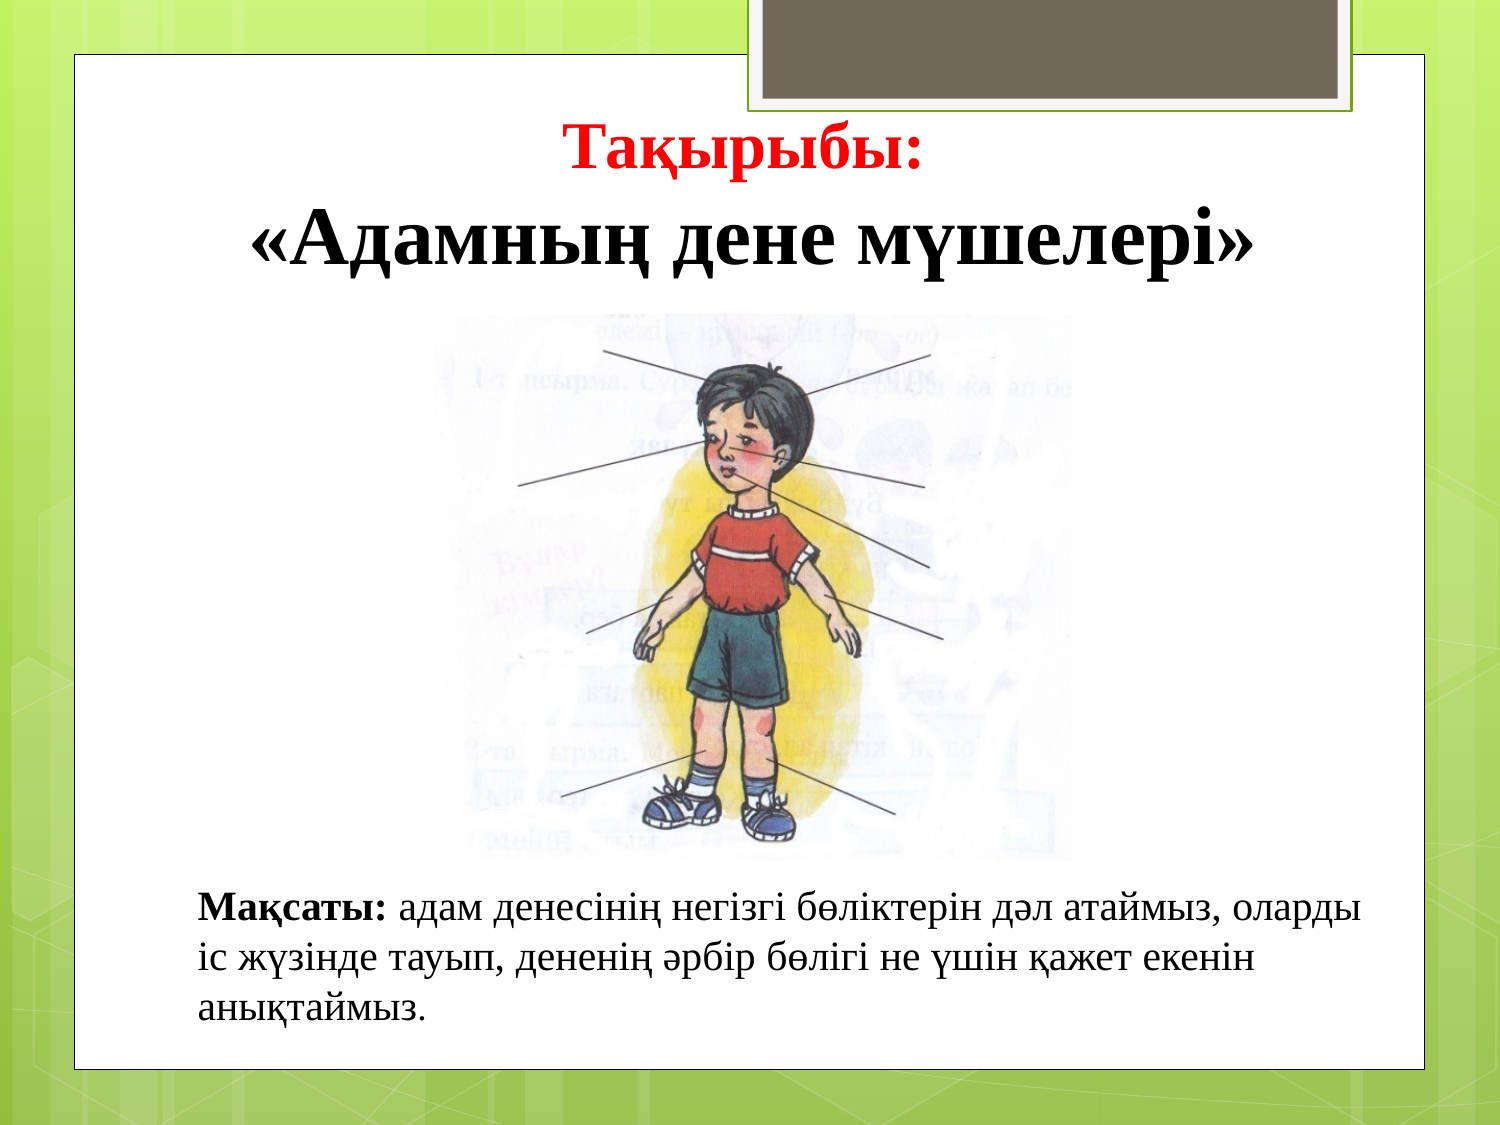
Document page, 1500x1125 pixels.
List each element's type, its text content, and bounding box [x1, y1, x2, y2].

text_box Тақырыбы: «Адамның дене мүшелері» [233, 94, 1273, 289]
picture [434, 314, 1072, 861]
text_box Мақсаты: адам денесінің негізгі бөліктерін дәл атаймыз, оларды іс жүзінде тауып, дененің әрбір бөлігі не үшін қажет екенін анықтаймыз. [182, 871, 1412, 1037]
